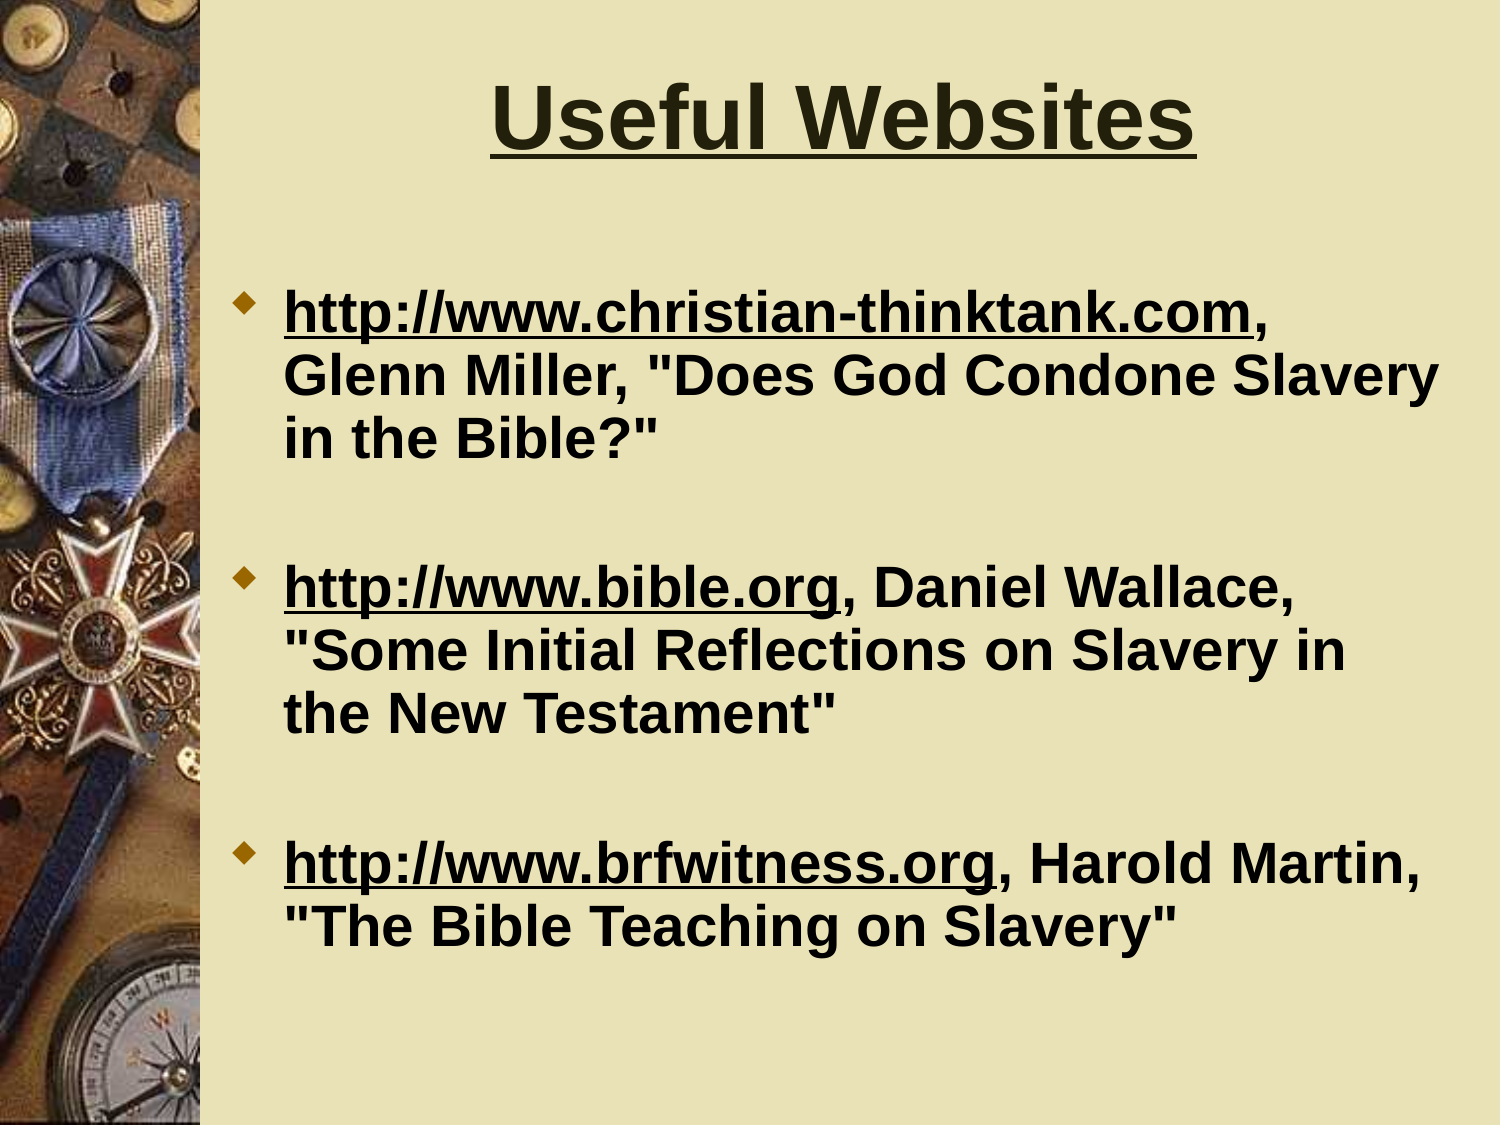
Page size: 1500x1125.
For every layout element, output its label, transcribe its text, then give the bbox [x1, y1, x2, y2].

text_box http://www.christian-thinktank.com, Glenn Miller, "Does God Condone Slavery in the Bible?" http://www.bible.org, Daniel Wallace, "Some Initial Reflections on Slavery in the New Testament" http://www.brfwitness.org, Harold Martin, "The Bible Teaching on Slavery" [212, 274, 1463, 950]
picture [0, 0, 200, 1125]
title Useful Websites [225, 19, 1463, 207]
